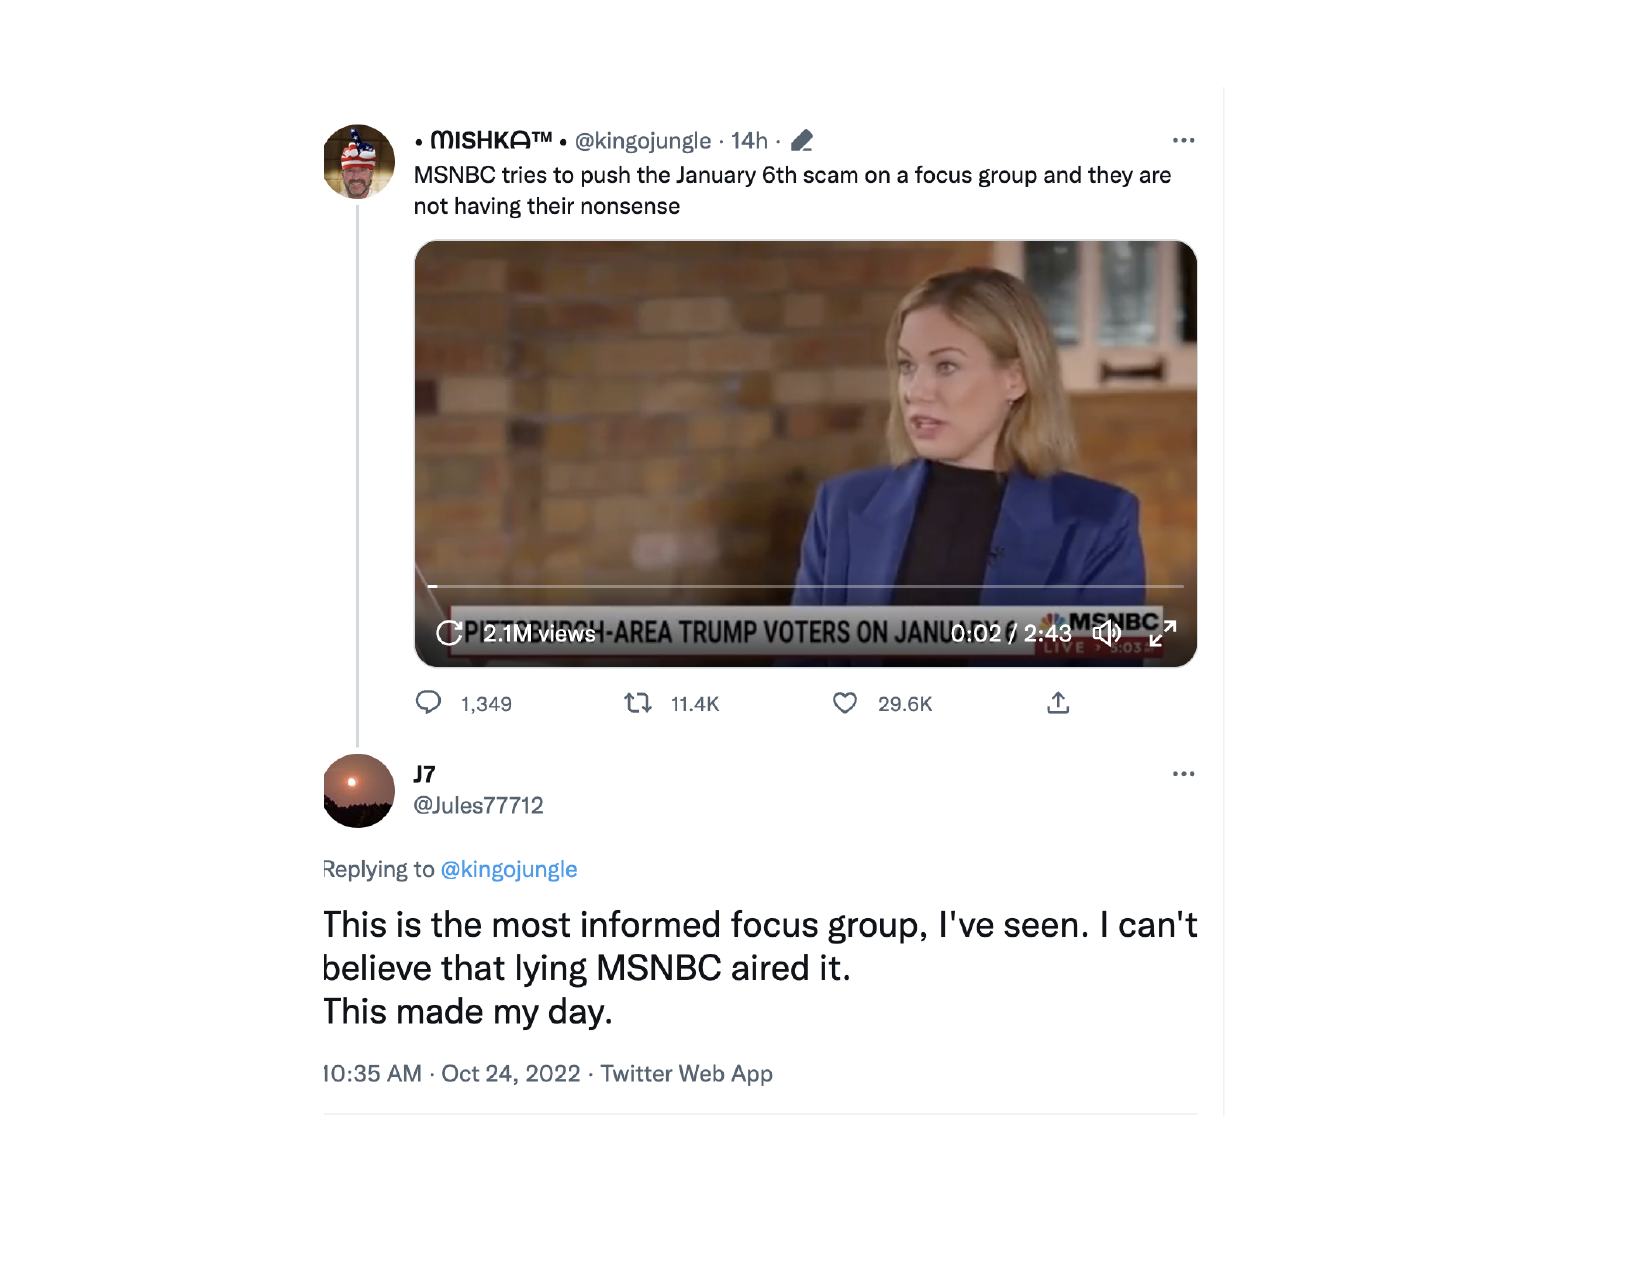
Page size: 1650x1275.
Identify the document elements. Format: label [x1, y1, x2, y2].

picture [324, 87, 1226, 1117]
